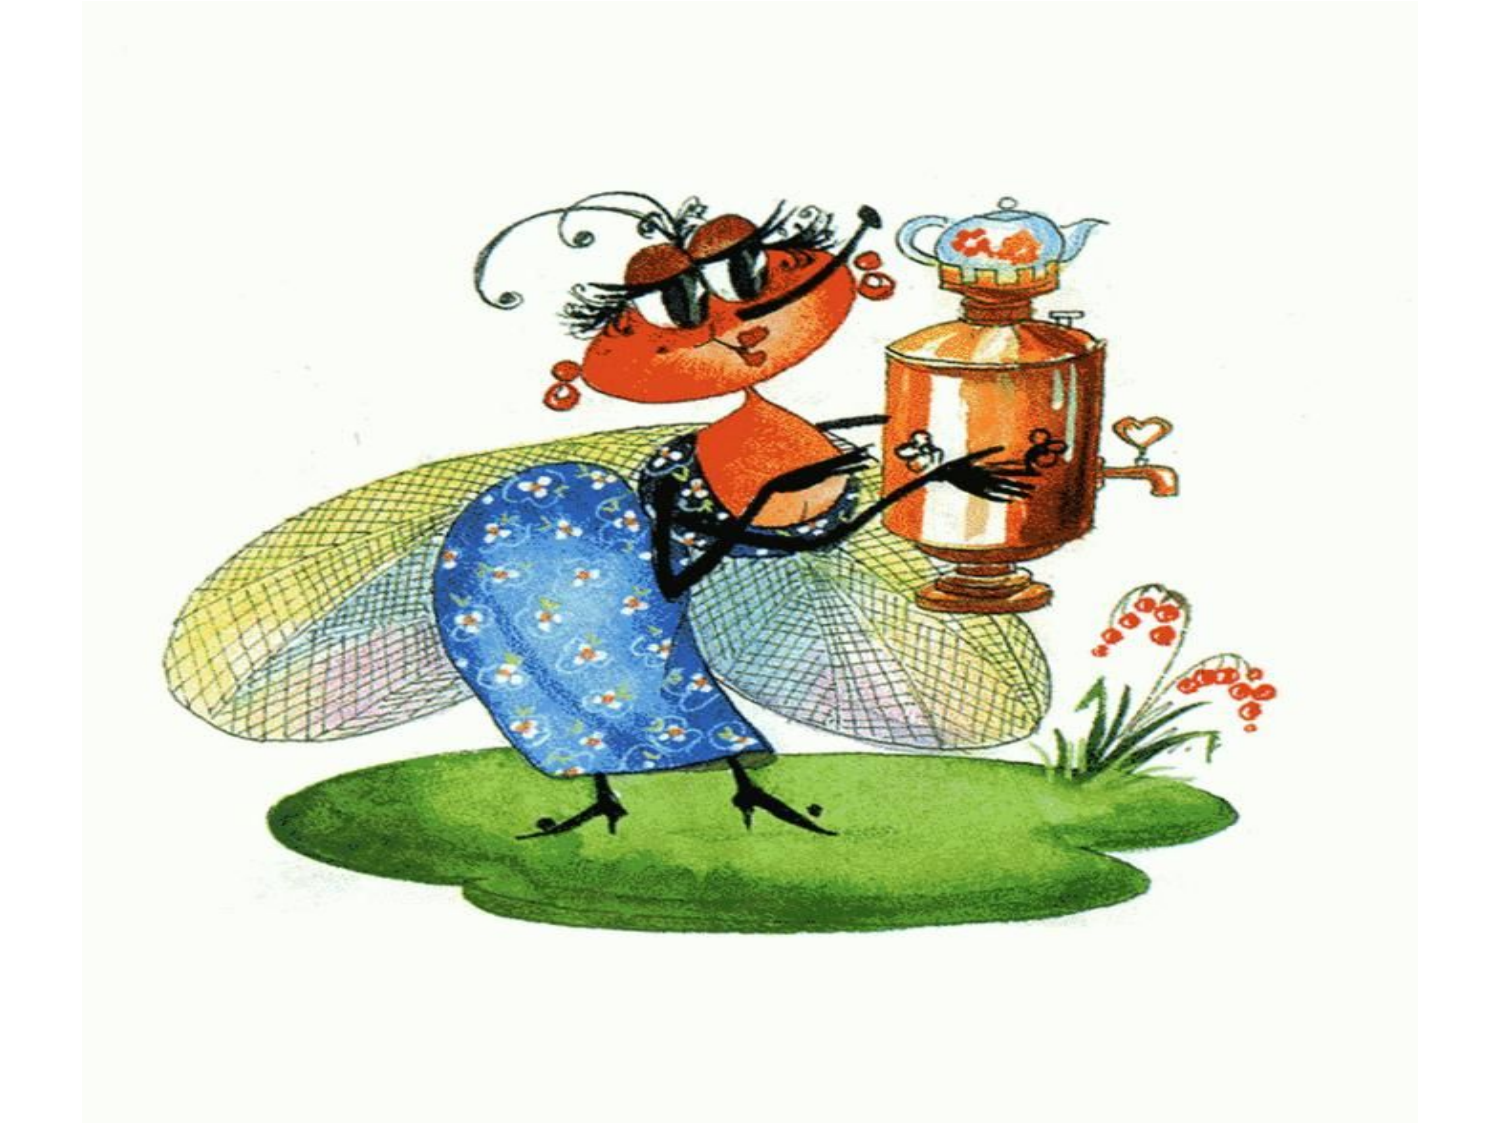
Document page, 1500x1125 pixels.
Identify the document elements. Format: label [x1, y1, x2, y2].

picture [82, 1, 1418, 1124]
